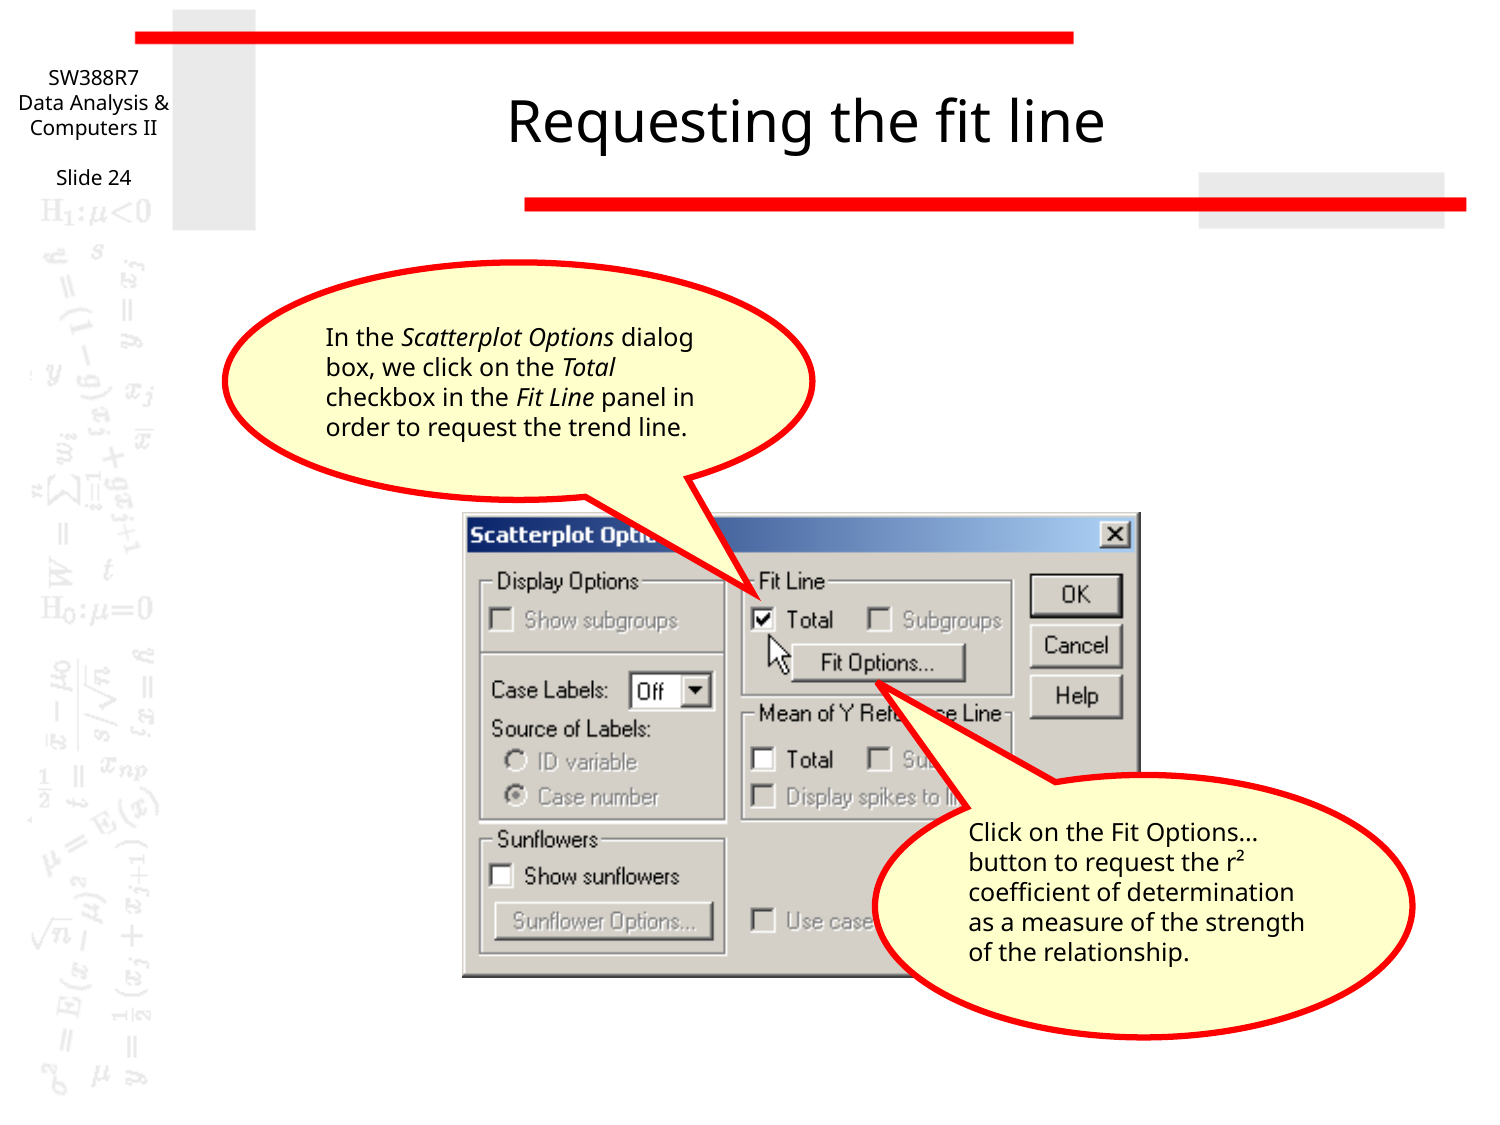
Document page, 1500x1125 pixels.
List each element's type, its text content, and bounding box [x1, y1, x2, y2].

title Requesting the fit line [187, 50, 1425, 200]
text_box Click on the Fit Options… button to request the r² coefficient of determination as a measure of the strength of the relationship. [930, 774, 1413, 1038]
picture [18, 0, 1500, 1108]
slide_number SW388R7 Data Analysis & Computers II Slide 24 [0, 50, 187, 200]
text_box In the Scatterplot Options dialog box, we click on the Total checkbox in the Fit Line panel in order to request the trend line. [224, 262, 813, 510]
